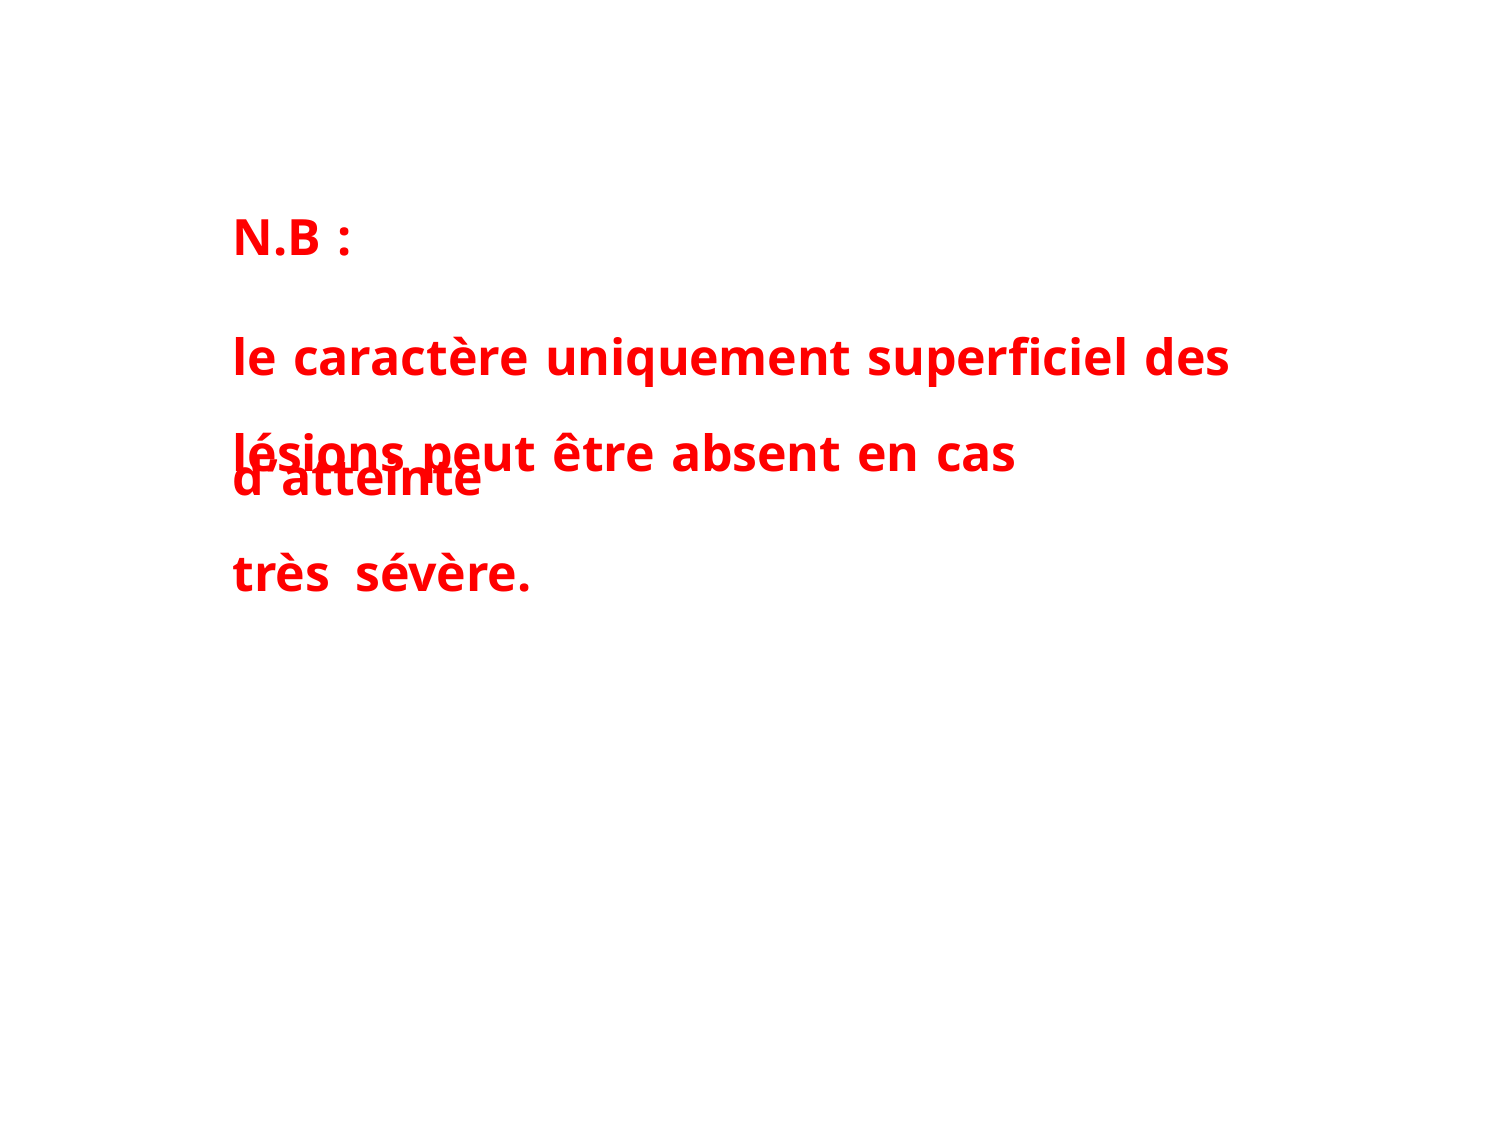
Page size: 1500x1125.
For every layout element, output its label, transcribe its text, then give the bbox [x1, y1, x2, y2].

text_box N.B : le caractère uniquement superficiel des lésions peut être absent en cas d’atteinte très sévère. [187, 234, 1313, 609]
